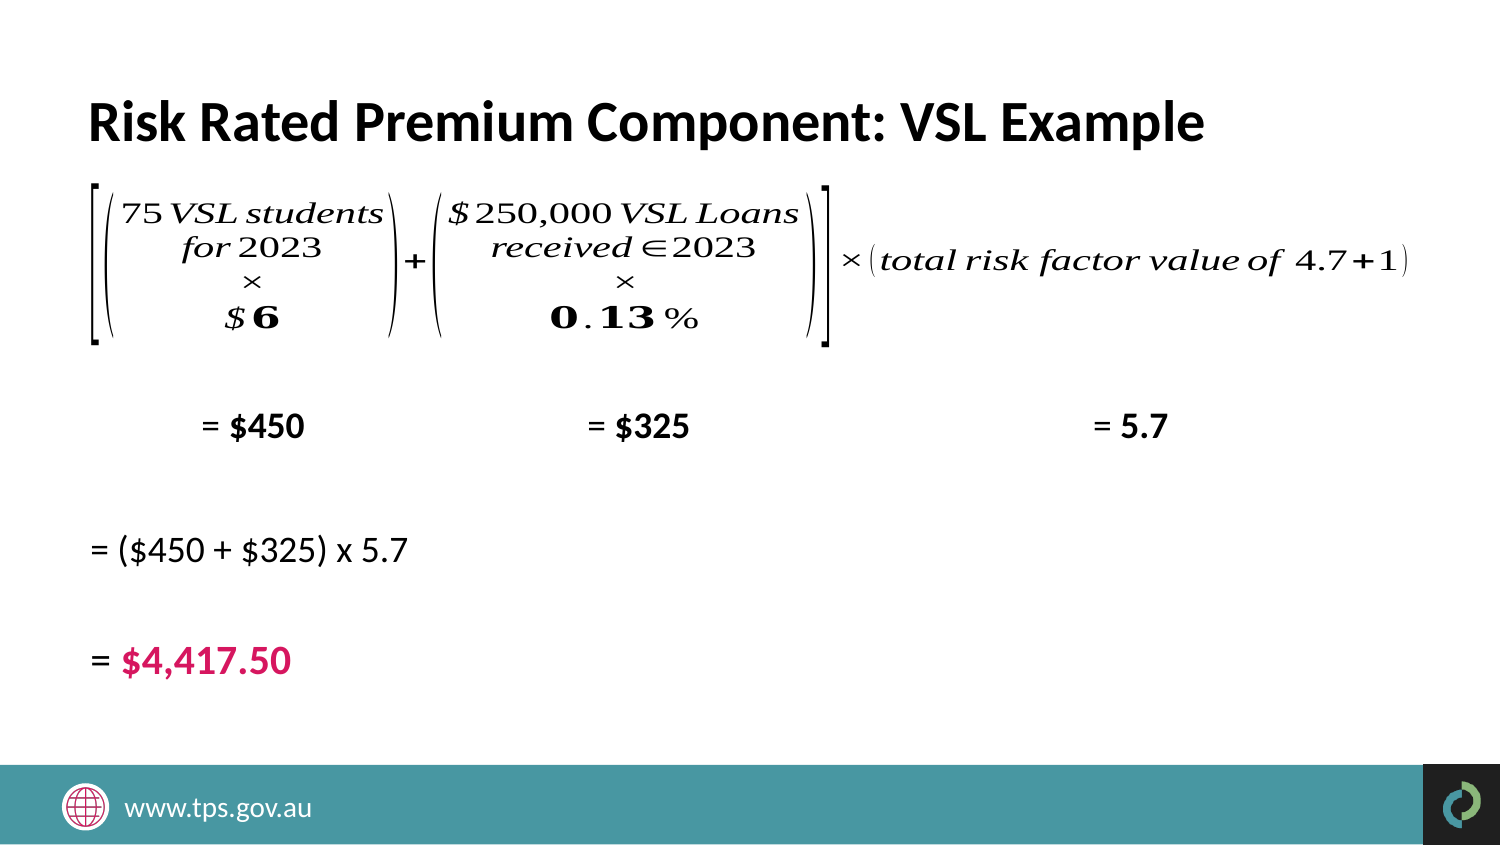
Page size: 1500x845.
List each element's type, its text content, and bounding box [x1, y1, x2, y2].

text_box = $325 [587, 401, 691, 447]
text_box = $450 [201, 401, 305, 447]
text_box = 5.7 [1093, 401, 1169, 447]
picture [1423, 764, 1500, 845]
title Risk Rated Premium Component: VSL Example [88, 82, 1412, 224]
text_box = ($450 + $325) x 5.7 = $4,417.50 [90, 525, 409, 683]
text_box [61, 780, 331, 831]
